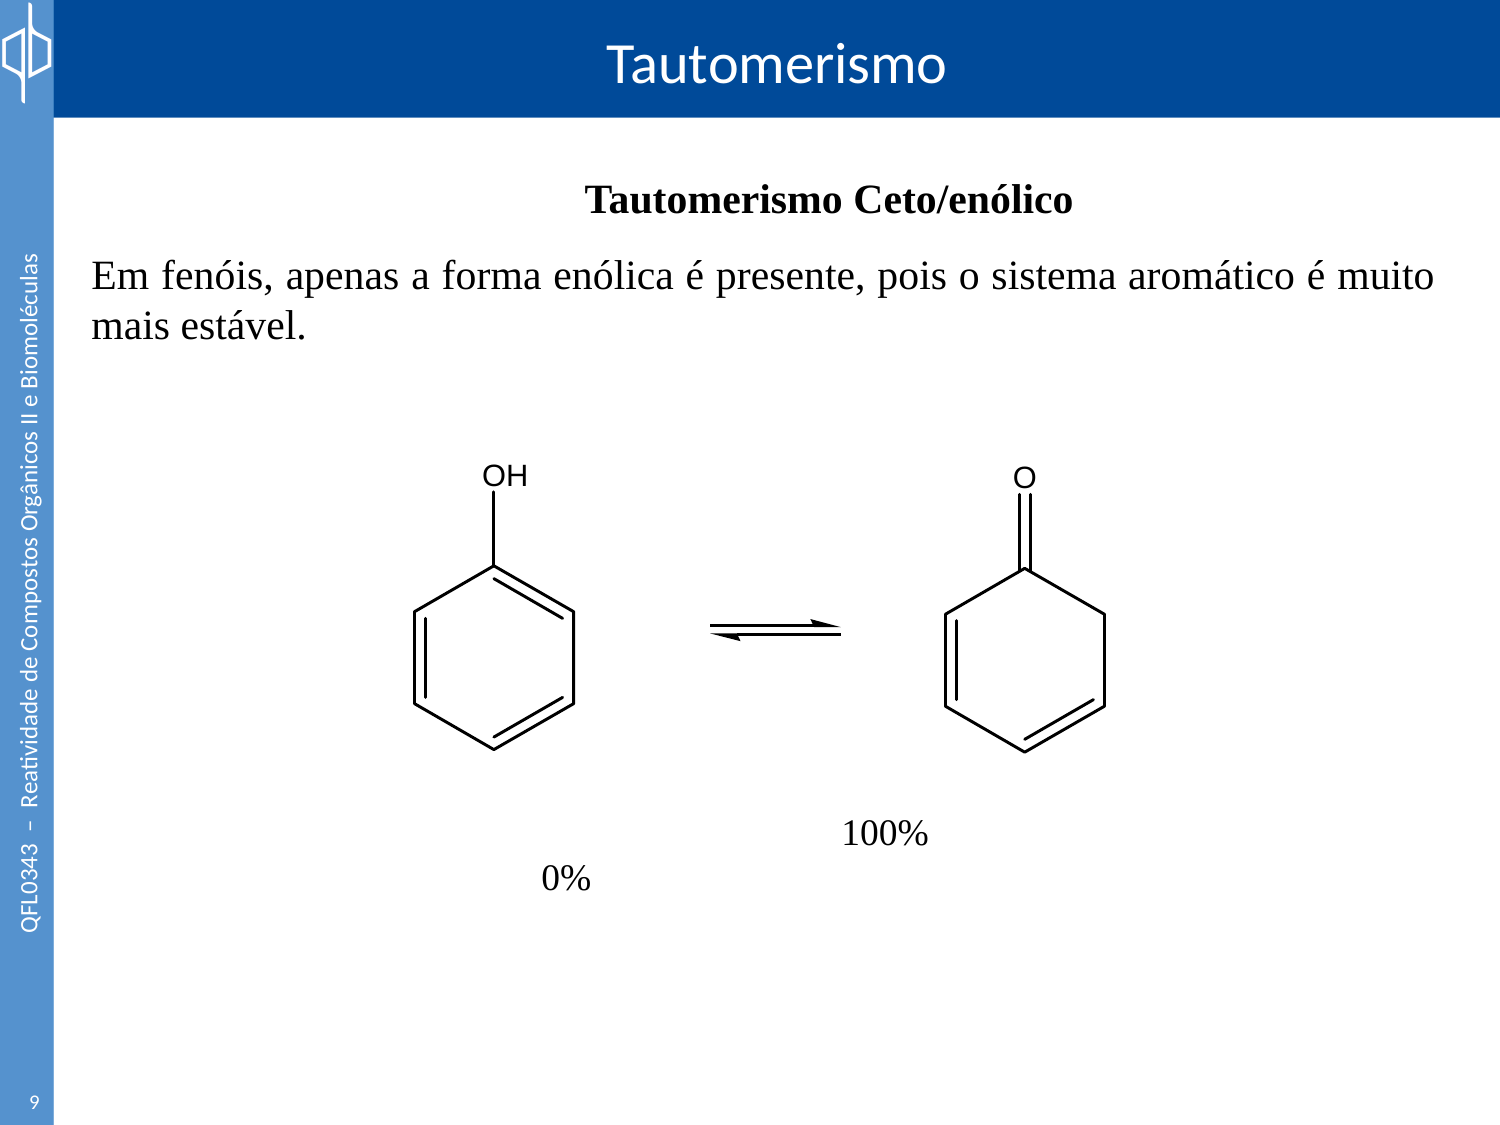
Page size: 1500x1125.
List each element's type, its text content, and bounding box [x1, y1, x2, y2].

text_box Tautomerismo Ceto/enólico [569, 164, 931, 240]
title Tautomerismo [54, 0, 1500, 120]
picture [0, 0, 1500, 1125]
slide_number 9 [0, 1081, 55, 1121]
text_box Em fenóis, apenas a forma enólica é presente, pois o sistema aromático é muito mais estável. 100% 0% [76, 240, 1452, 906]
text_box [406, 455, 1113, 761]
